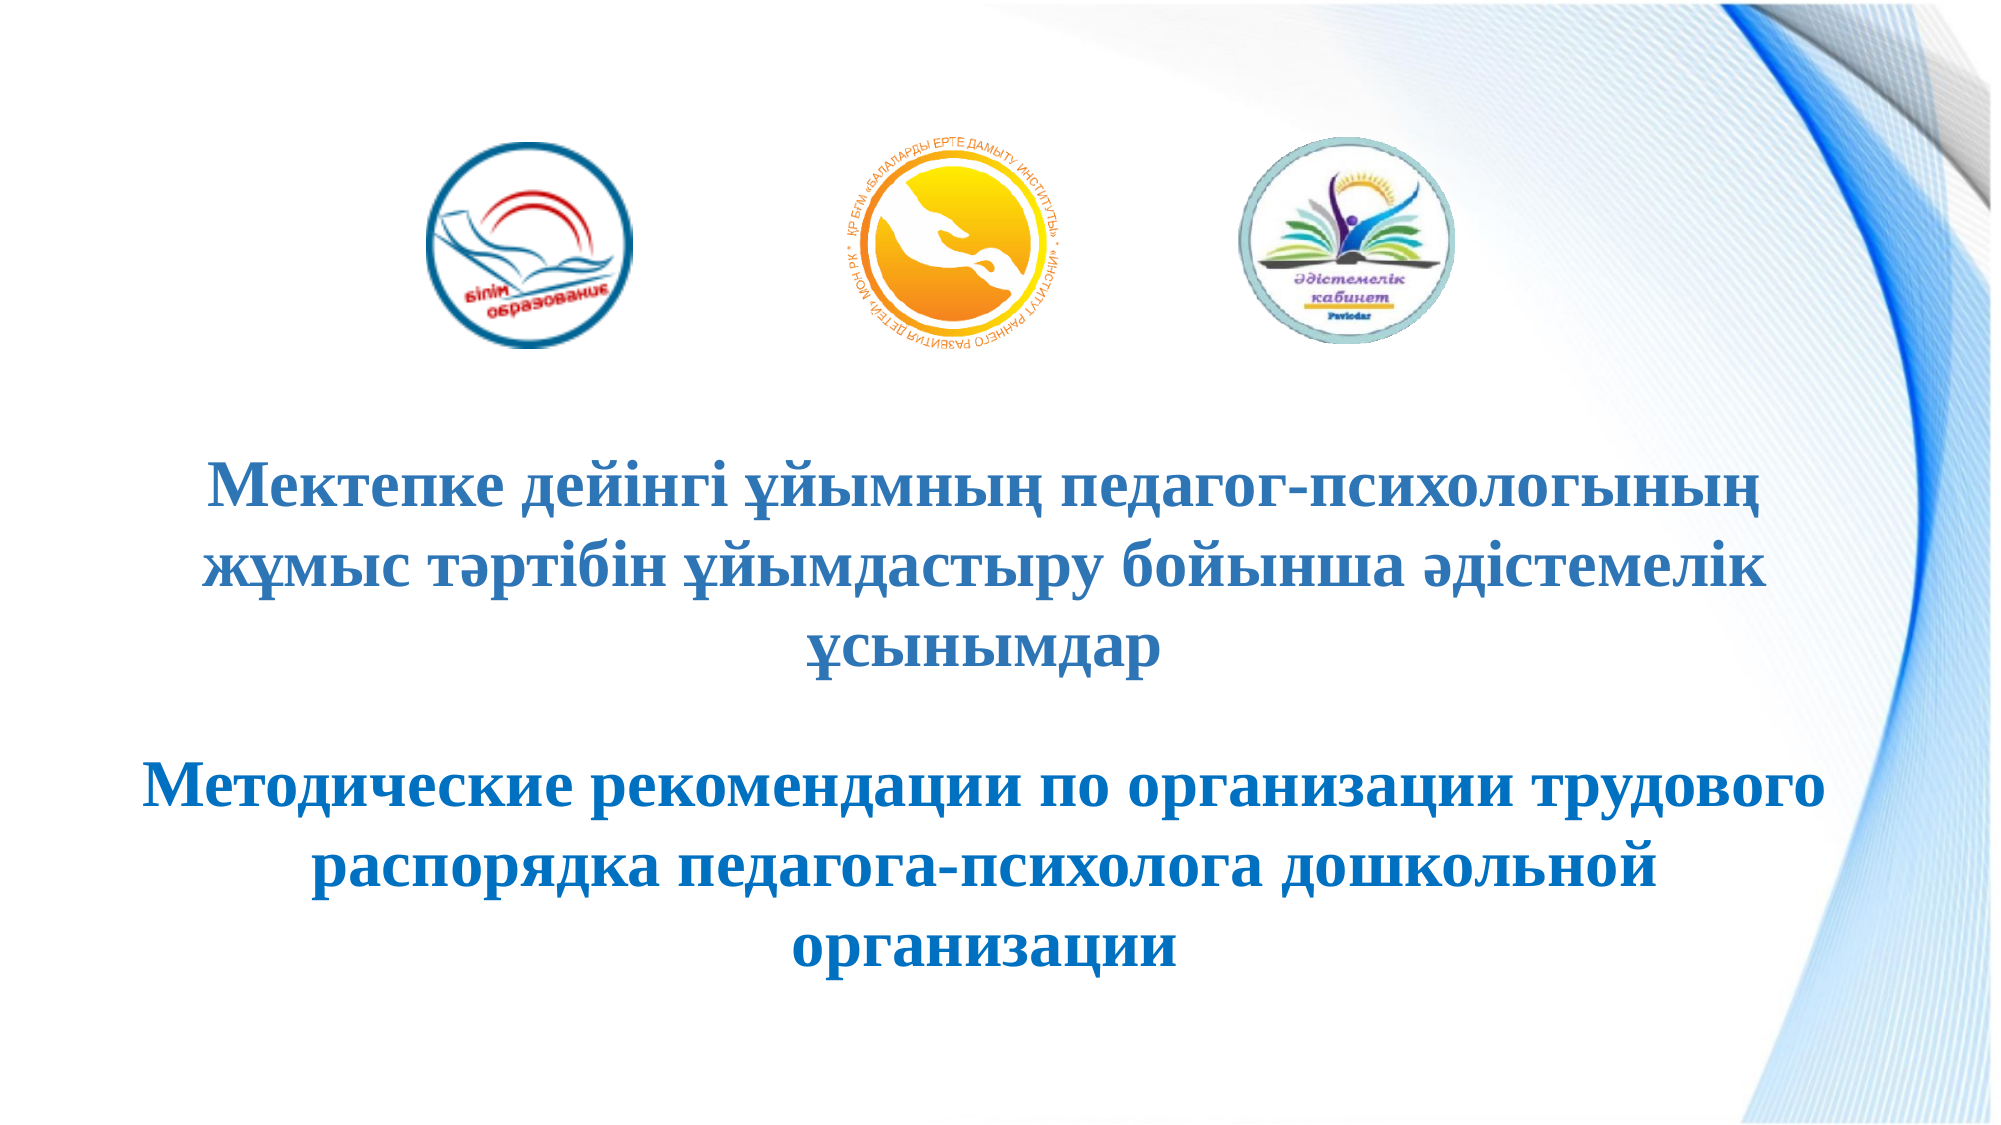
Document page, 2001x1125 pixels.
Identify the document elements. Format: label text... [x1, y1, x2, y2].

picture [3, 0, 2000, 1125]
text_box Мектепке дейінгі ұйымның педагог-психологының жұмыс тәртібін ұйымдастыру бойынша әдістемелік ұсынымдар Методические рекомендации по организации трудового распорядка педагога-психолога дошкольной организации [95, 432, 437, 987]
text_box Мектепке дейінгі ұйымның педагог-психологының жұмыс тәртібін ұйымдастыру бойынша әдістемелік ұсынымдар Методические рекомендации по организации трудового распорядка педагога-психолога дошкольной организации [1563, 432, 1875, 987]
